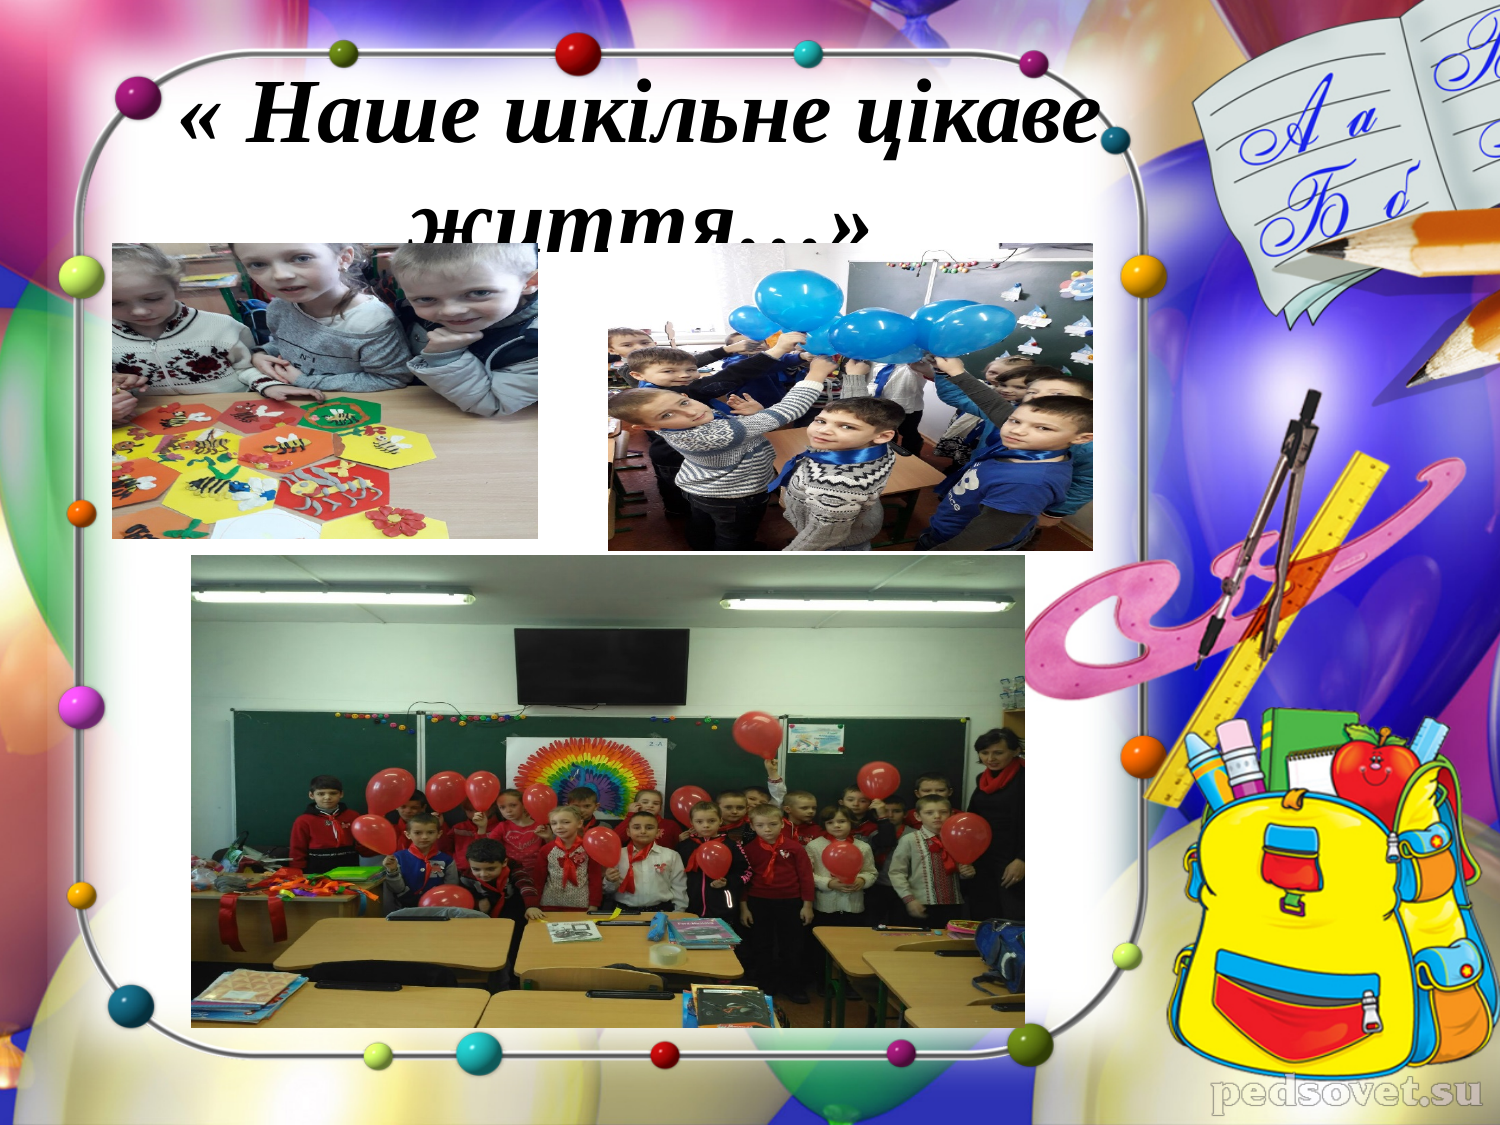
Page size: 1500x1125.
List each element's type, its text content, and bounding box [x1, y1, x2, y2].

picture [0, 0, 1500, 1125]
title « Наше шкільне цікаве життя…» [3, 42, 1279, 279]
